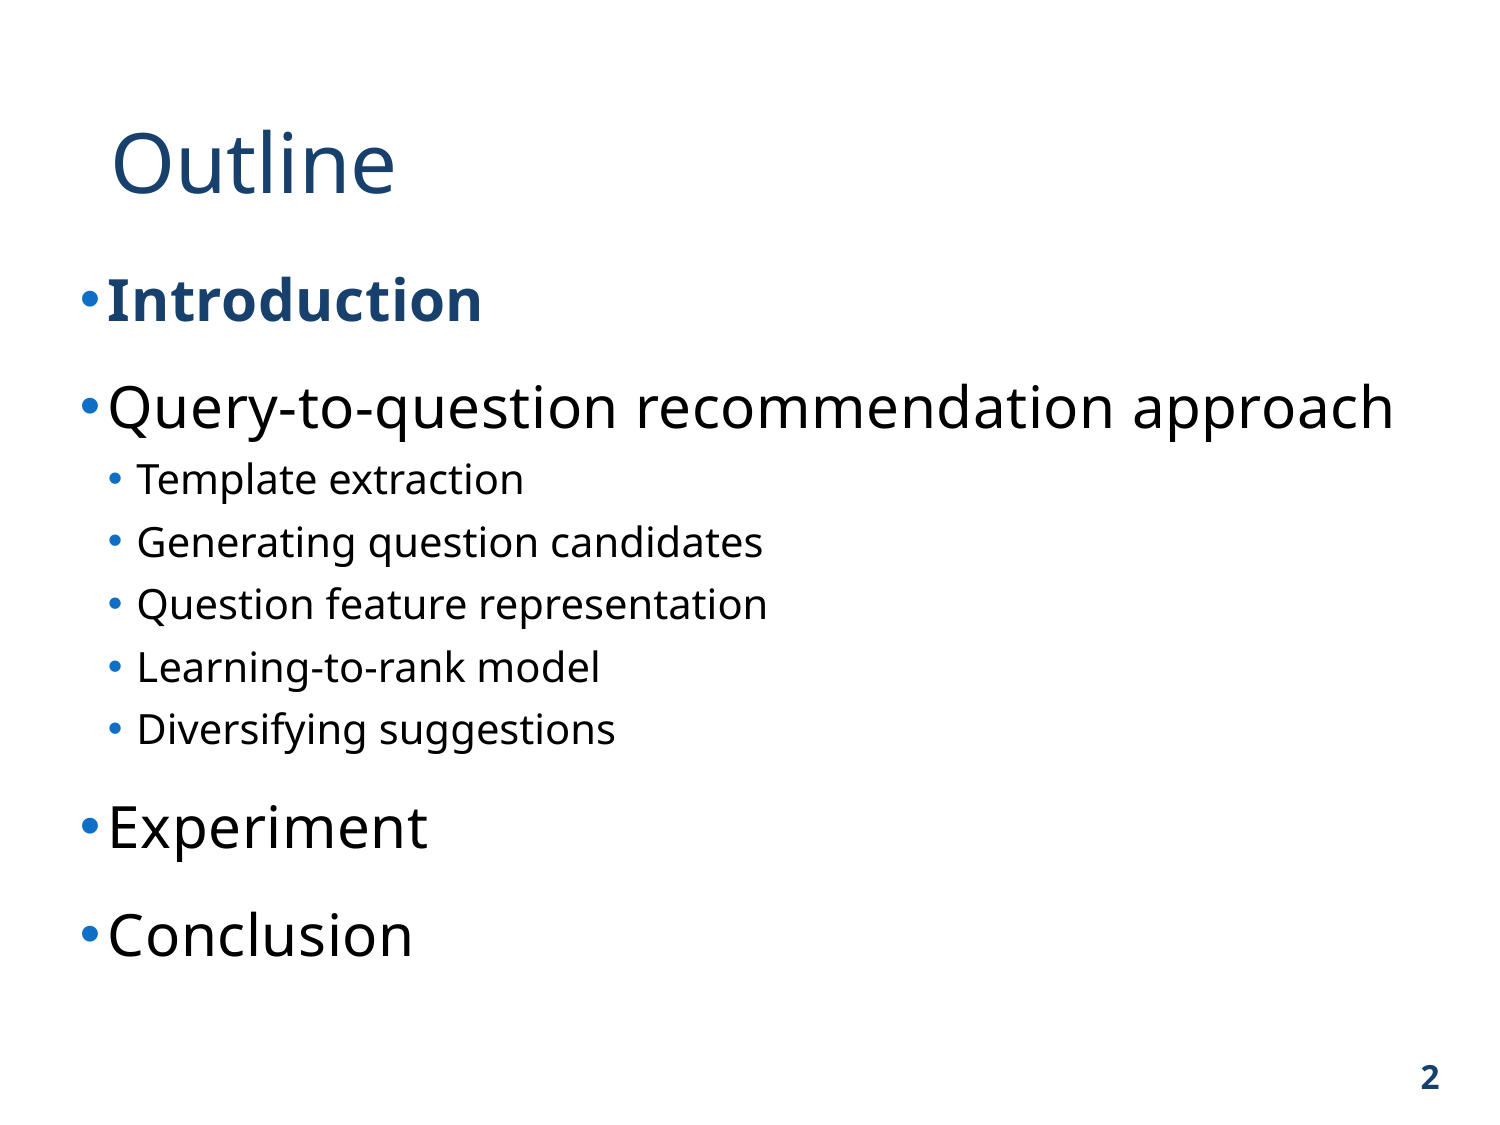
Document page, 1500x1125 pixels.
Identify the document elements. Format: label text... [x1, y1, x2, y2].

slide_number 2 [1310, 1054, 1455, 1103]
list Introduction Query-to-question recommendation approach Template extraction Generating question candidates Question feature representation Learning-to-rank model Diversifying suggestions Experiment Conclusion [64, 255, 1475, 1066]
title Outline [95, 42, 1500, 218]
